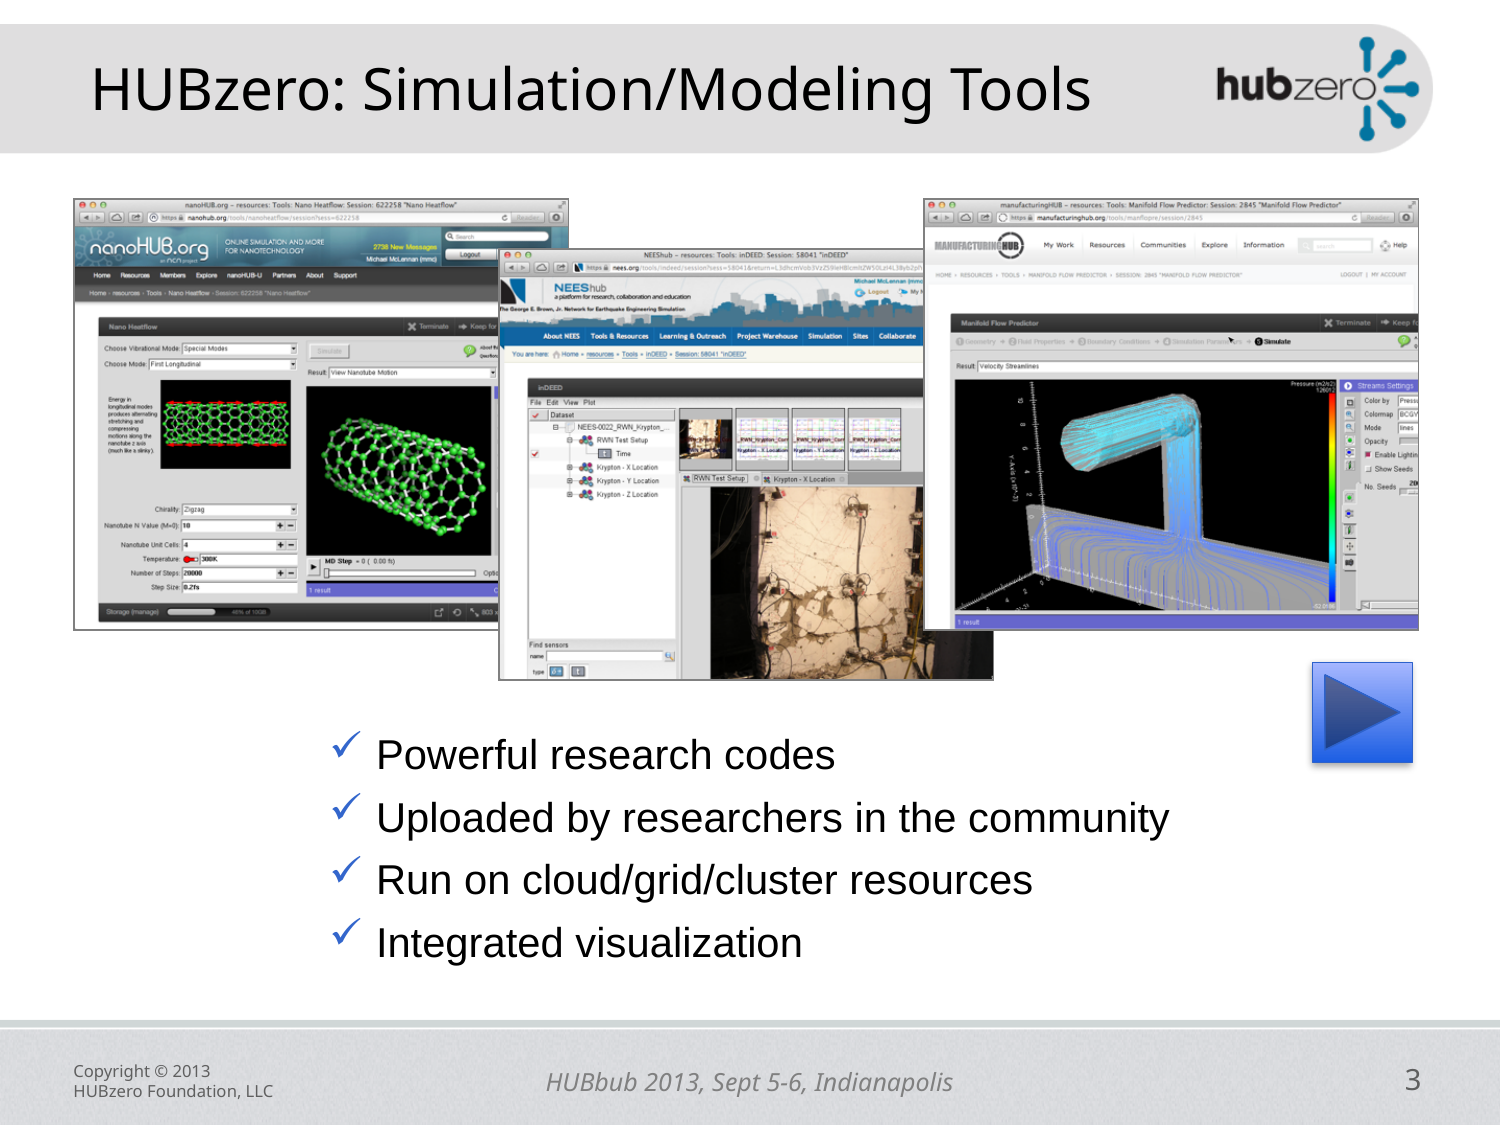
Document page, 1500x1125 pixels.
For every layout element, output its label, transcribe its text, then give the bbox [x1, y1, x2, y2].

text_box [1312, 662, 1413, 763]
picture [0, 1012, 1500, 1125]
slide_number 3 [1350, 1042, 1425, 1121]
footer HUBbub 2013, Sept 5-6, Indianapolis [287, 1037, 1213, 1125]
picture [74, 199, 1418, 680]
picture [0, 24, 1438, 161]
text_box Powerful research codes Uploaded by researchers in the community Run on cloud/grid/cluster resources Integrated visualization [314, 720, 1186, 974]
title HUBzero: Simulation/Modeling Tools [75, 37, 1188, 138]
